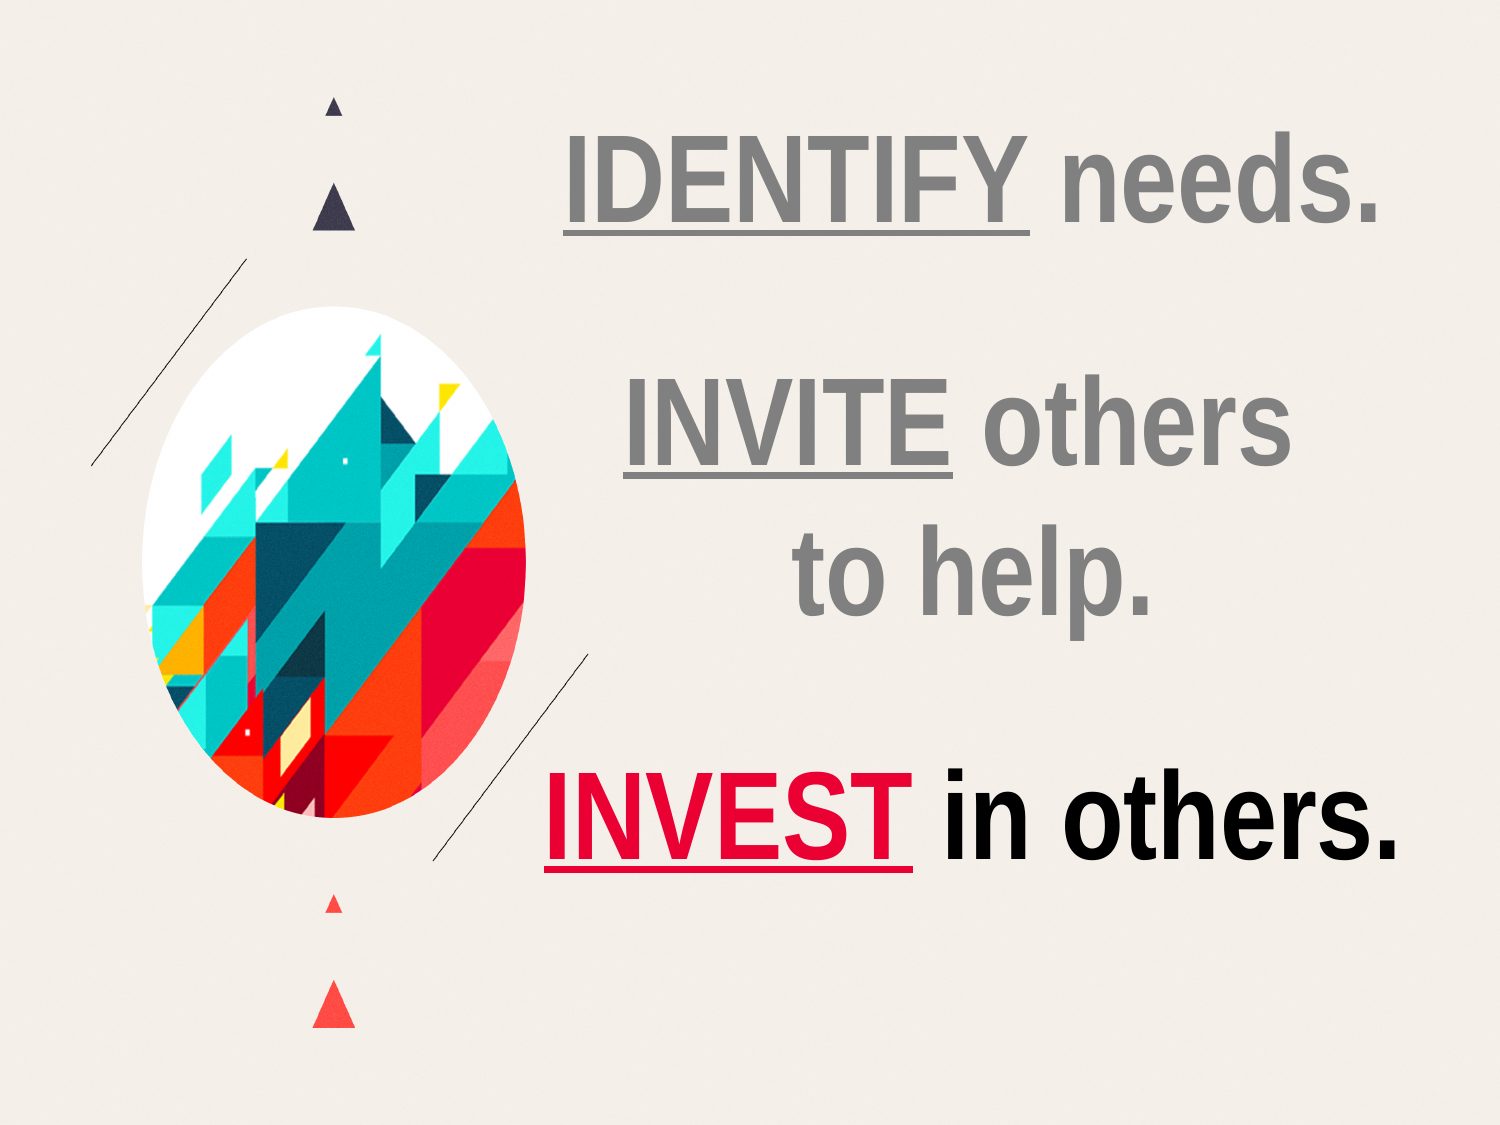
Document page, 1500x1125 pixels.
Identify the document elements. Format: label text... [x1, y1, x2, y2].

picture [0, 0, 1500, 1125]
text_box INVEST in others. [493, 727, 1453, 892]
text_box IDENTIFY needs. [493, 90, 1453, 256]
text_box INVITE others to help. [493, 333, 1453, 648]
